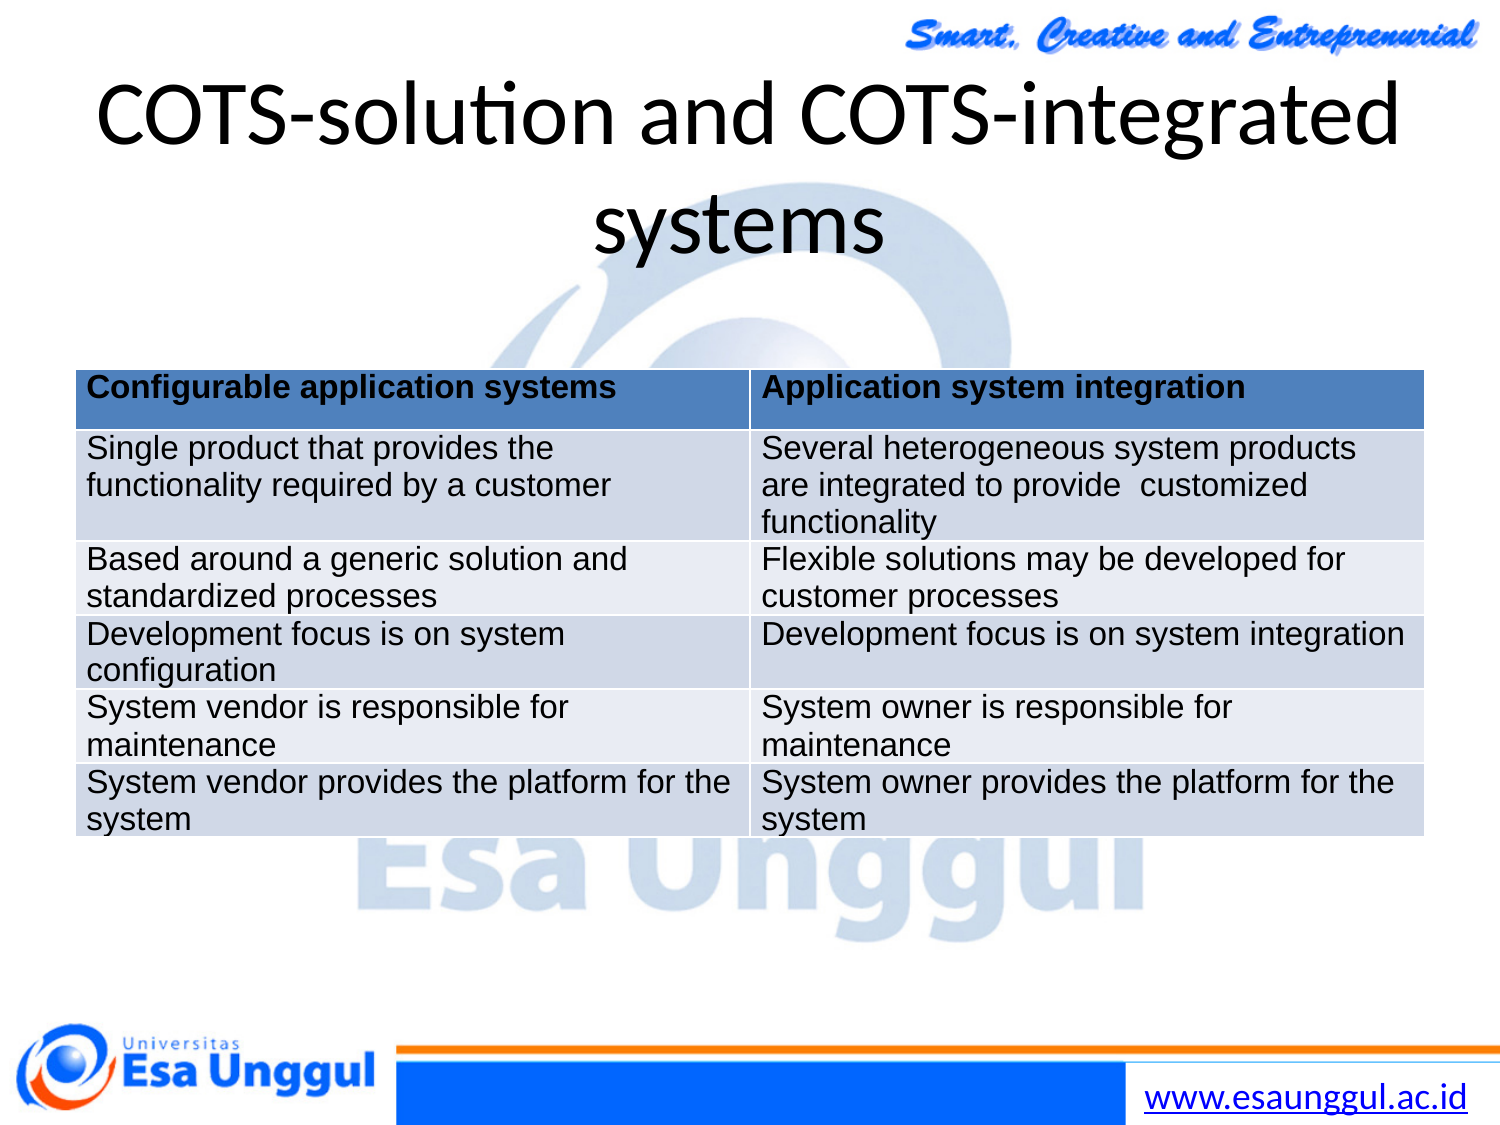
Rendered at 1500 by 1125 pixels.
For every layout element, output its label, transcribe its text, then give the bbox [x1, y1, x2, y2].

table_cell Development focus is on system configuration [76, 616, 749, 688]
table_cell System owner is responsible for maintenance [751, 690, 1424, 762]
table_cell System vendor is responsible for maintenance [76, 690, 749, 762]
table_cell Single product that provides the functionality required by a customer [76, 431, 749, 540]
table_cell Several heterogeneous system products are integrated to provide customized functionality [751, 431, 1424, 540]
table_cell Flexible solutions may be developed for customer processes [751, 542, 1424, 614]
table_cell System vendor provides the platform for the system [76, 764, 749, 836]
title COTS-solution and COTS-integrated systems [75, 45, 1425, 233]
table_header Configurable application systems [76, 370, 749, 429]
table_cell System owner provides the platform for the system [751, 764, 1424, 836]
table_cell Based around a generic solution and standardized processes [76, 542, 749, 614]
picture [0, 0, 1500, 1125]
table_header Application system integration [751, 370, 1424, 429]
table_cell Development focus is on system integration [751, 616, 1424, 688]
